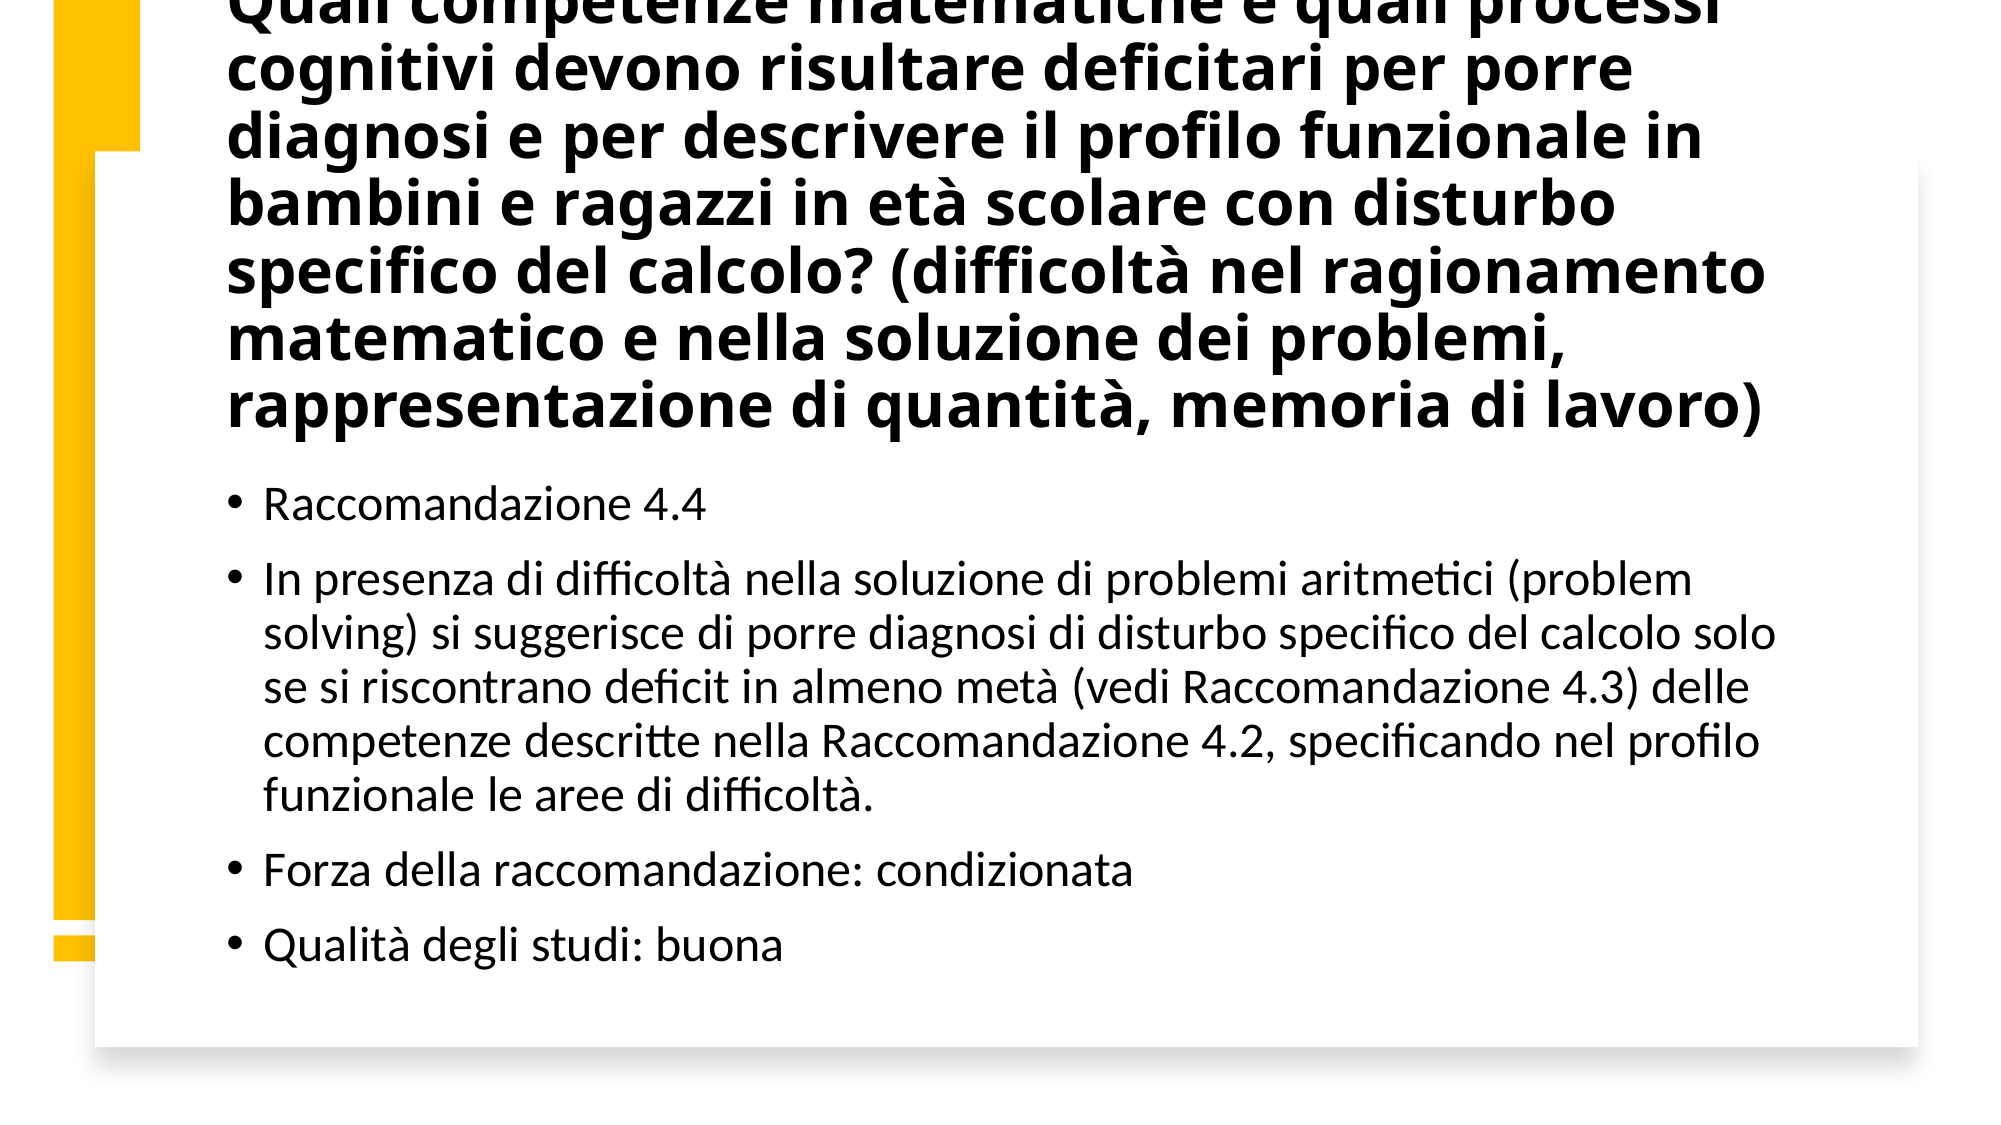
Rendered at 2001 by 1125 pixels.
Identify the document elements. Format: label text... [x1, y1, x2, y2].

text_box [0, 0, 2000, 1125]
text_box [0, 437, 578, 524]
title Quali competenze matematiche e quali processi cognitivi devono risultare deficitari per porre diagnosi e per descrivere il profilo funzionale in bambini e ragazzi in età scolare con disturbo specifico del calcolo? (difficoltà nel ragionamento matematico e nella soluzione dei problemi, rappresentazione di quantità, memoria di lavoro) [211, 227, 1828, 449]
list Raccomandazione 4.4 In presenza di difficoltà nella soluzione di problemi aritmetici (problem solving) si suggerisce di porre diagnosi di disturbo specifico del calcolo solo se si riscontrano deficit in almeno metà (vedi Raccomandazione 4.3) delle competenze descritte nella Raccomandazione 4.2, specificando nel profilo funzionale le aree di difficoltà. Forza della raccomandazione: condizionata Qualità degli studi: buona [211, 476, 1828, 974]
text_box [94, 150, 1919, 1048]
